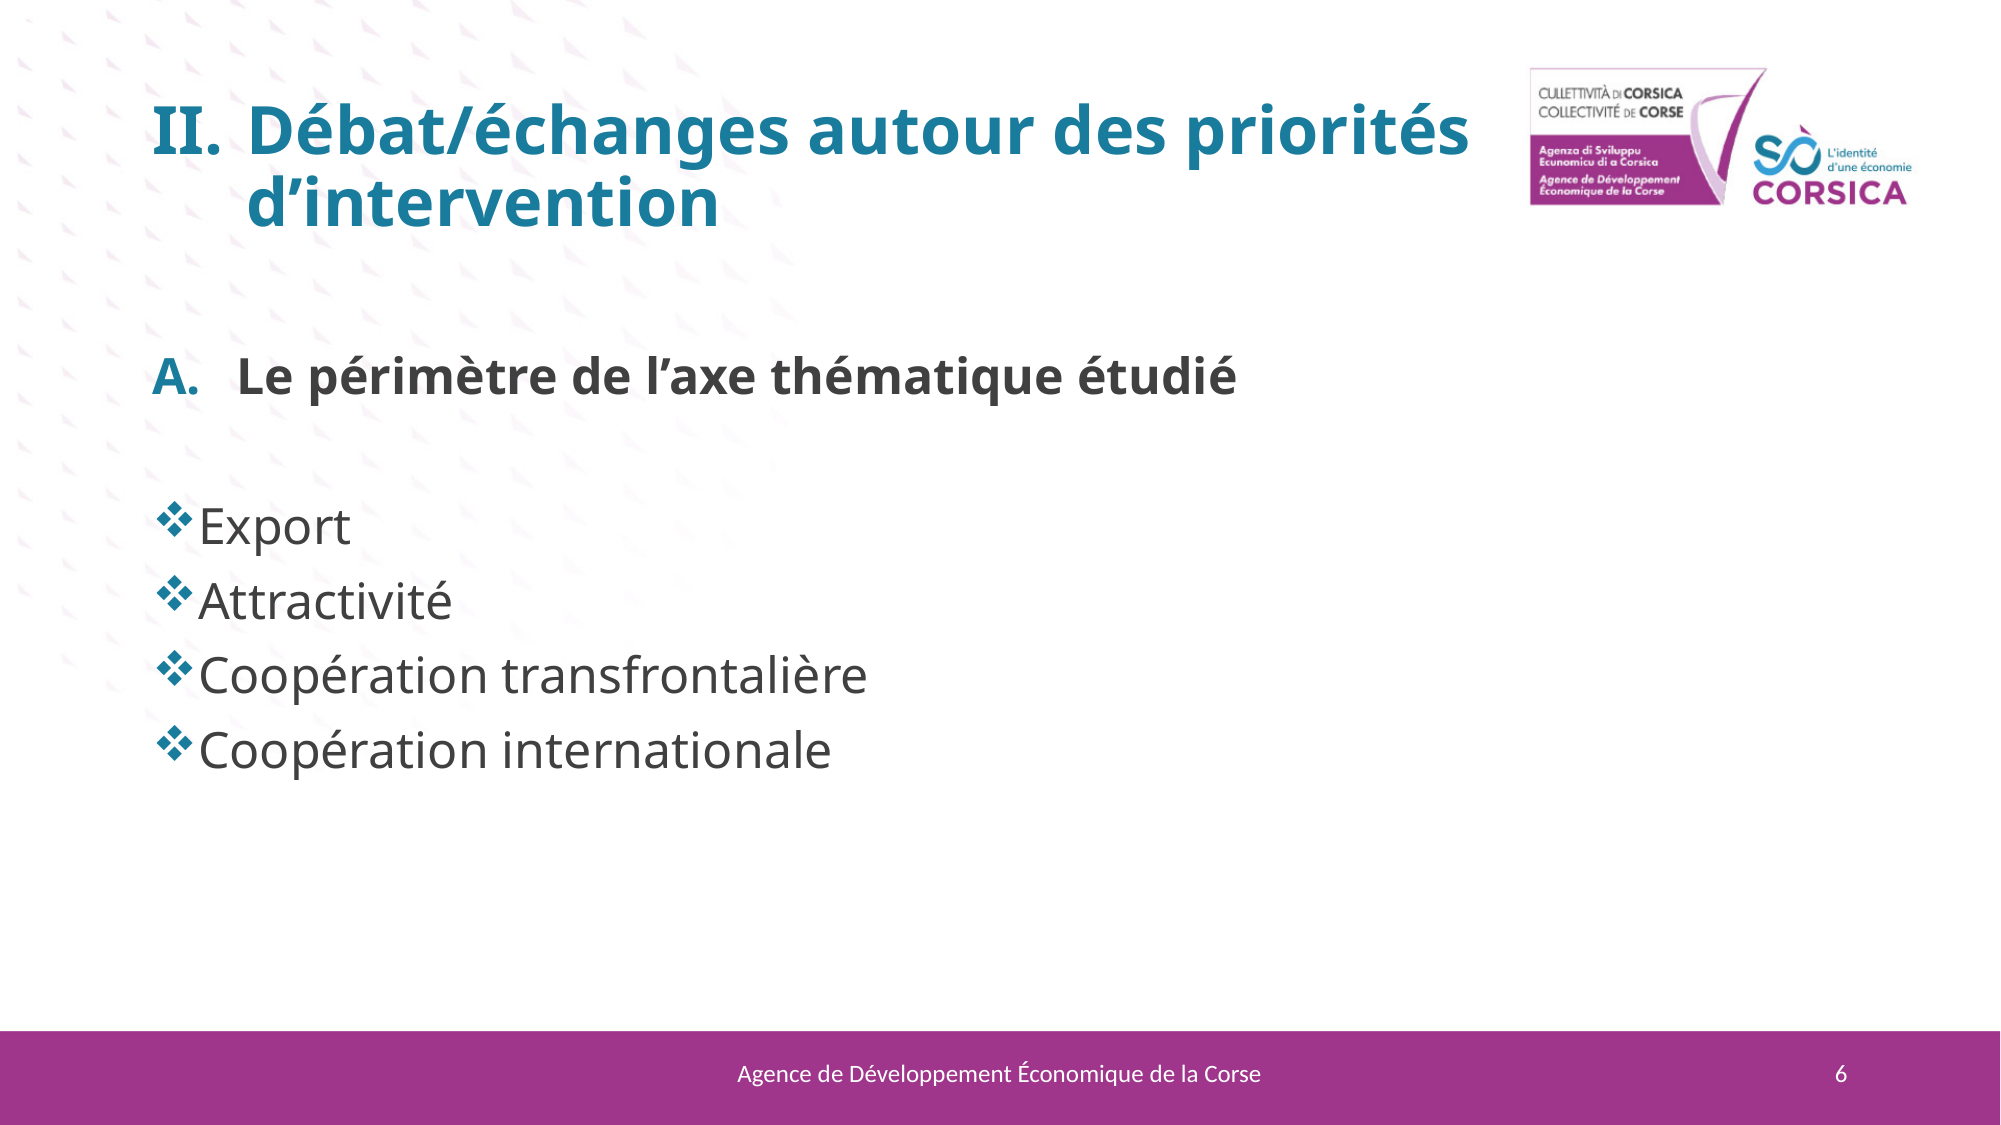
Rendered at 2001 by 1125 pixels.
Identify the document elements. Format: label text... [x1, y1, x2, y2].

slide_number 6 [1412, 1042, 1863, 1103]
footer Agence de Développement Économique de la Corse [662, 1042, 1338, 1103]
picture [0, 0, 2001, 1125]
title Débat/échanges autour des priorités d’intervention [137, 59, 1515, 278]
list Le périmètre de l’axe thématique étudié Export Attractivité Coopération transfrontalière Coopération internationale [137, 343, 1863, 936]
